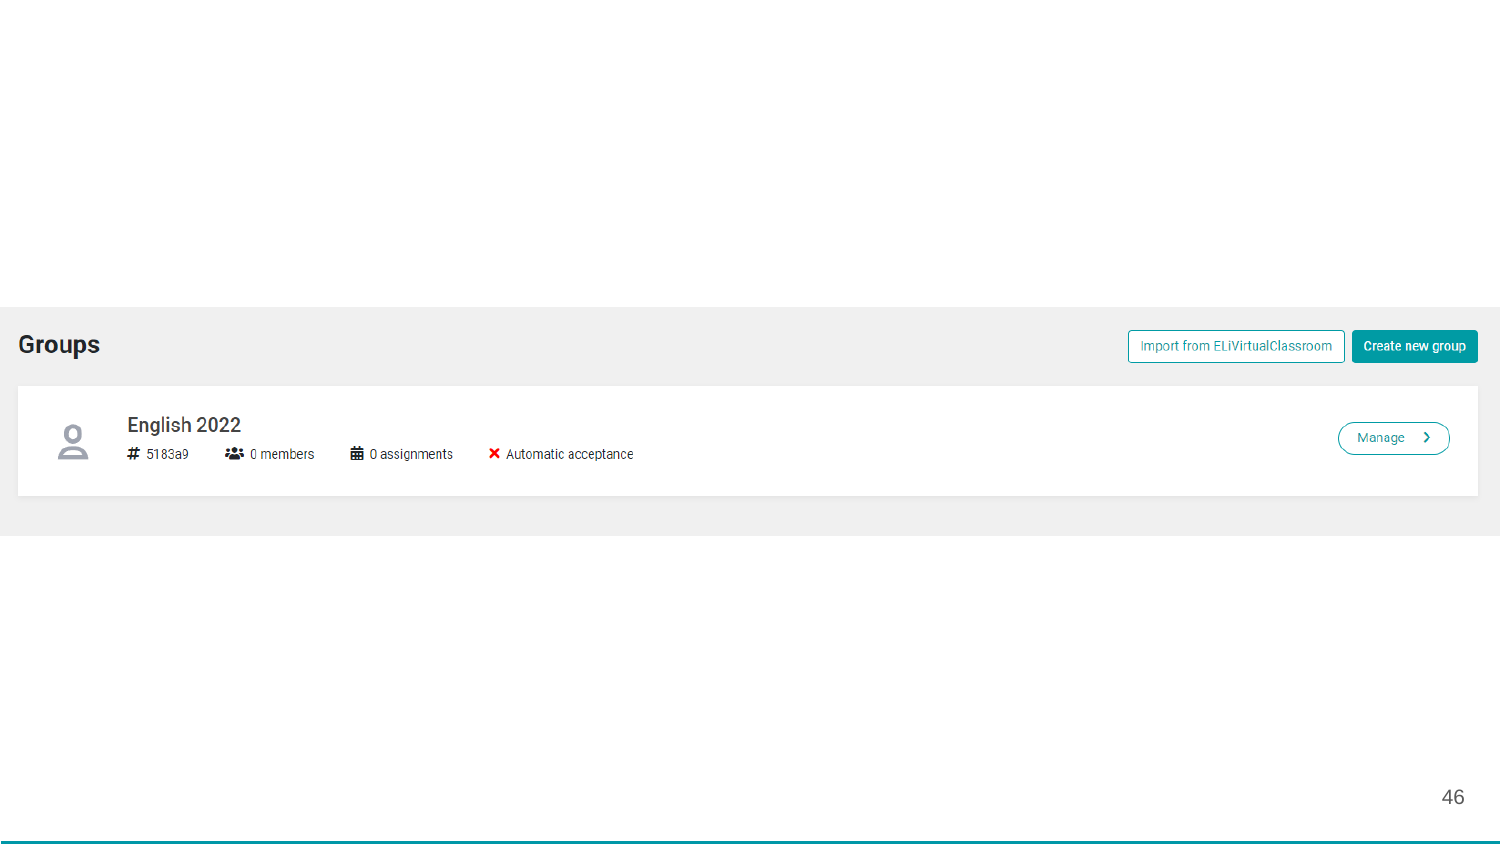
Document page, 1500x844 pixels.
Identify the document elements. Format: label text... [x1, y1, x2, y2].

picture [0, 307, 1500, 536]
slide_number ‹#› [1389, 764, 1480, 830]
